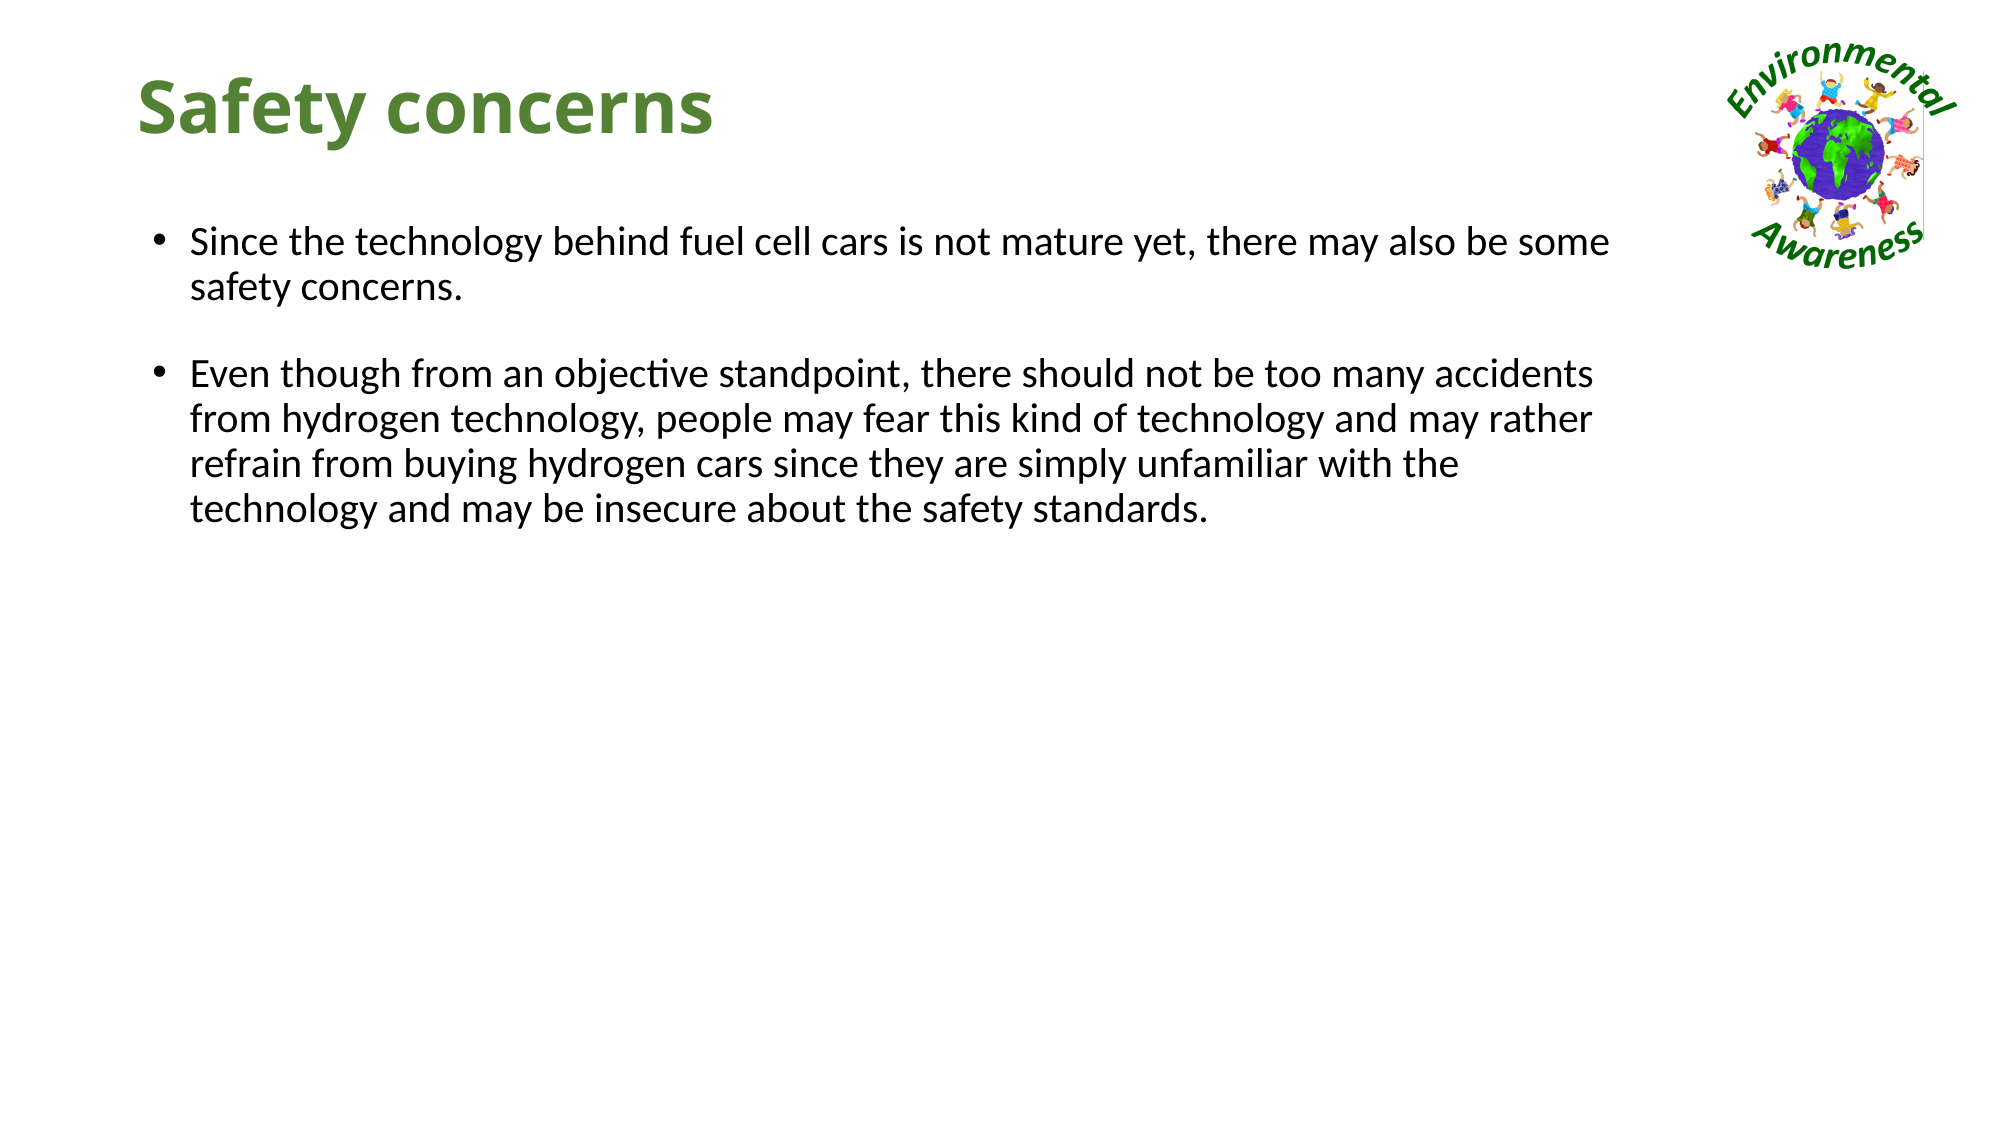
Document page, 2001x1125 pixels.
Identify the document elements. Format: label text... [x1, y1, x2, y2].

title Safety concerns [122, 59, 1650, 160]
list Since the technology behind fuel cell cars is not mature yet, there may also be some safety concerns. Even though from an objective standpoint, there should not be too many accidents from hydrogen technology, people may fear this kind of technology and may rather refrain from buying hydrogen cars since they are simply unfamiliar with the technology and may be insecure about the safety standards. [137, 212, 1650, 1021]
picture [1716, 35, 1962, 278]
